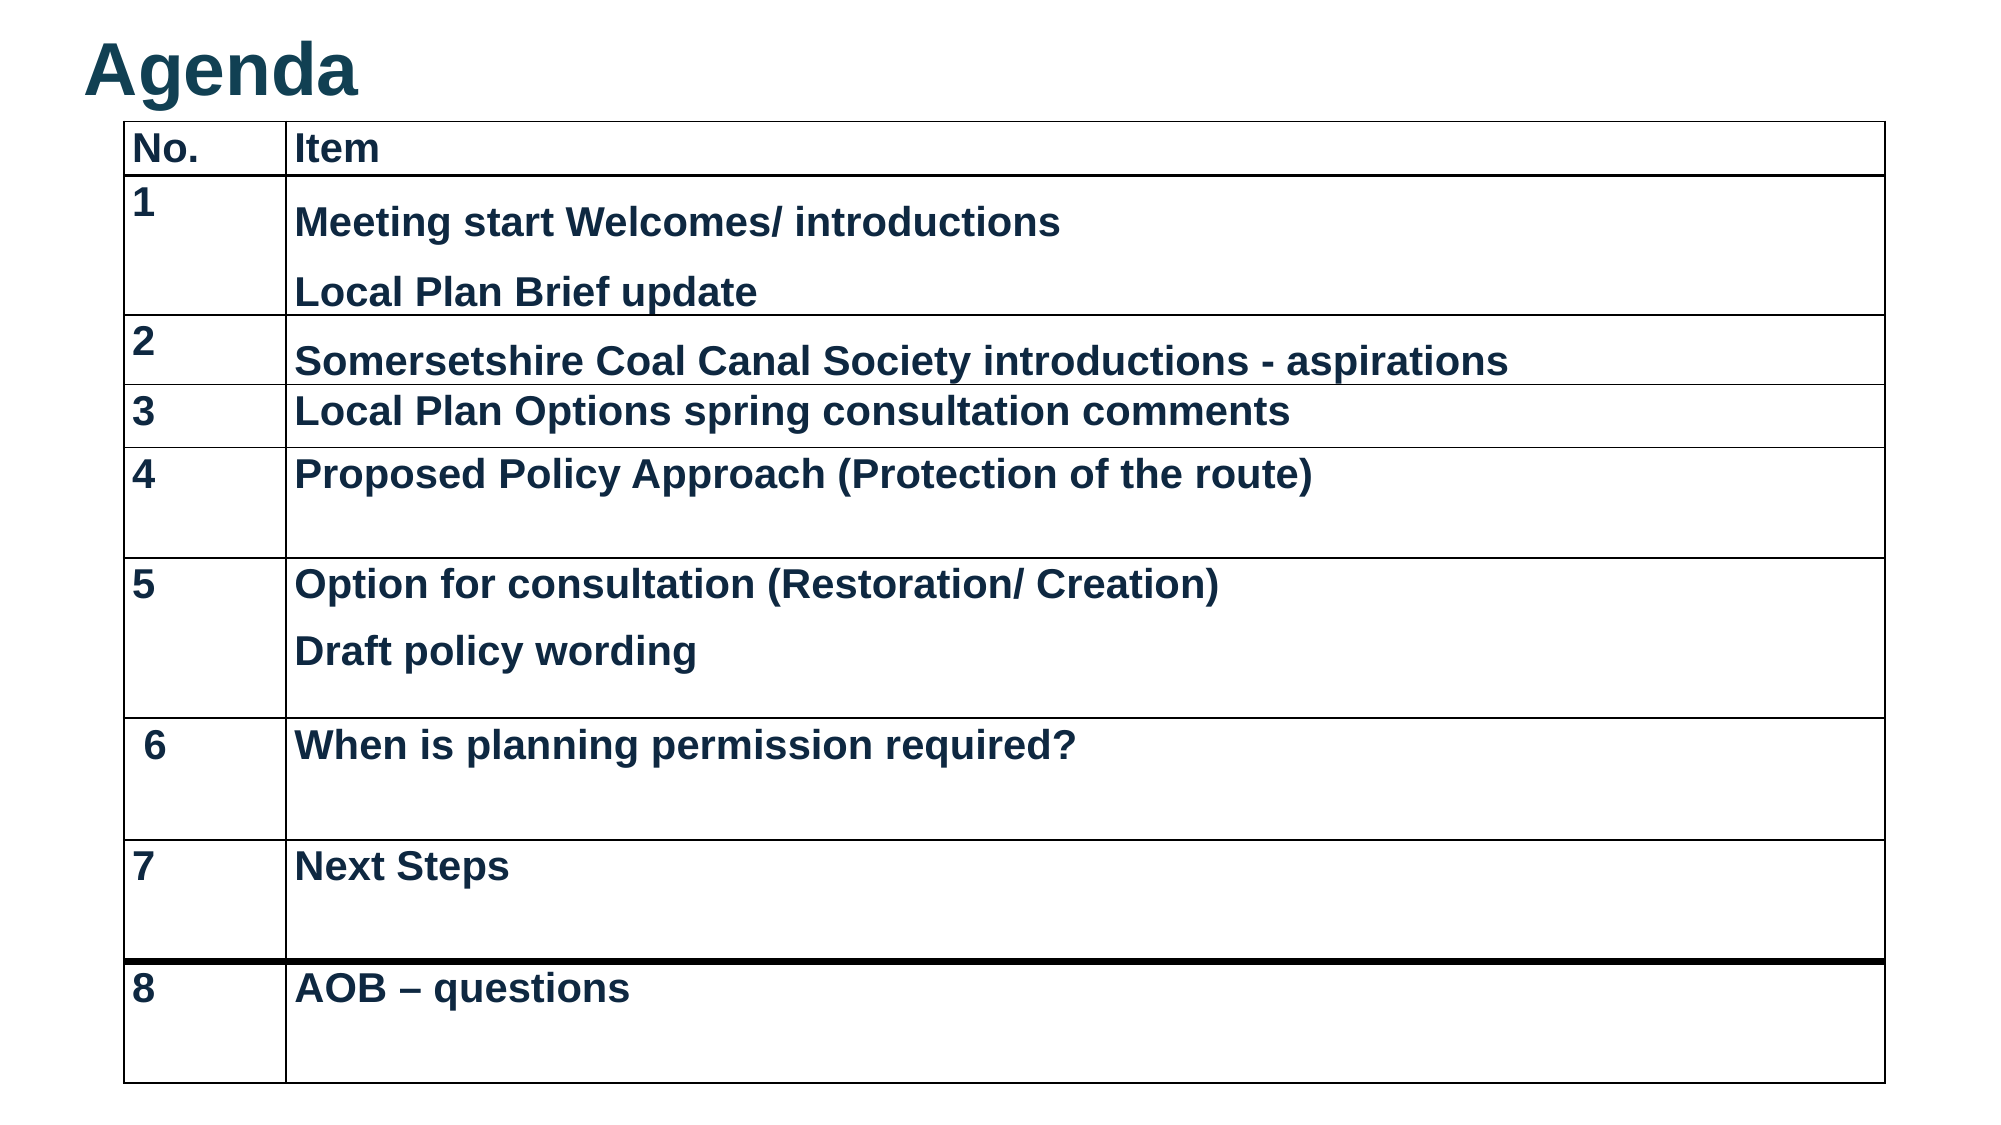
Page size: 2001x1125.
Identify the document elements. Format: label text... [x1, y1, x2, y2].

table_cell 1 [125, 177, 285, 314]
table_cell Next Steps [287, 841, 1884, 958]
table_cell Meeting start Welcomes/ introductions Local Plan Brief update [287, 177, 1884, 314]
table_cell AOB – questions [287, 965, 1884, 1082]
table_cell 3 [125, 385, 285, 447]
table_cell Somersetshire Coal Canal Society introductions - aspirations [287, 316, 1884, 384]
table_header No. [125, 122, 285, 174]
table_cell 4 [125, 448, 285, 557]
table_cell When is planning permission required? [287, 719, 1884, 839]
table_cell 5 [125, 559, 285, 717]
table_cell 6 [125, 719, 285, 839]
table_header Item [287, 122, 1884, 174]
table_cell Option for consultation (Restoration/ Creation) Draft policy wording [287, 559, 1884, 717]
title Agenda [69, 21, 1794, 122]
table_cell Proposed Policy Approach (Protection of the route) [287, 448, 1884, 557]
table_cell 2 [125, 316, 285, 384]
table_cell 7 [125, 841, 285, 958]
table_cell Local Plan Options spring consultation comments [287, 385, 1884, 447]
table_cell 8 [125, 965, 285, 1082]
